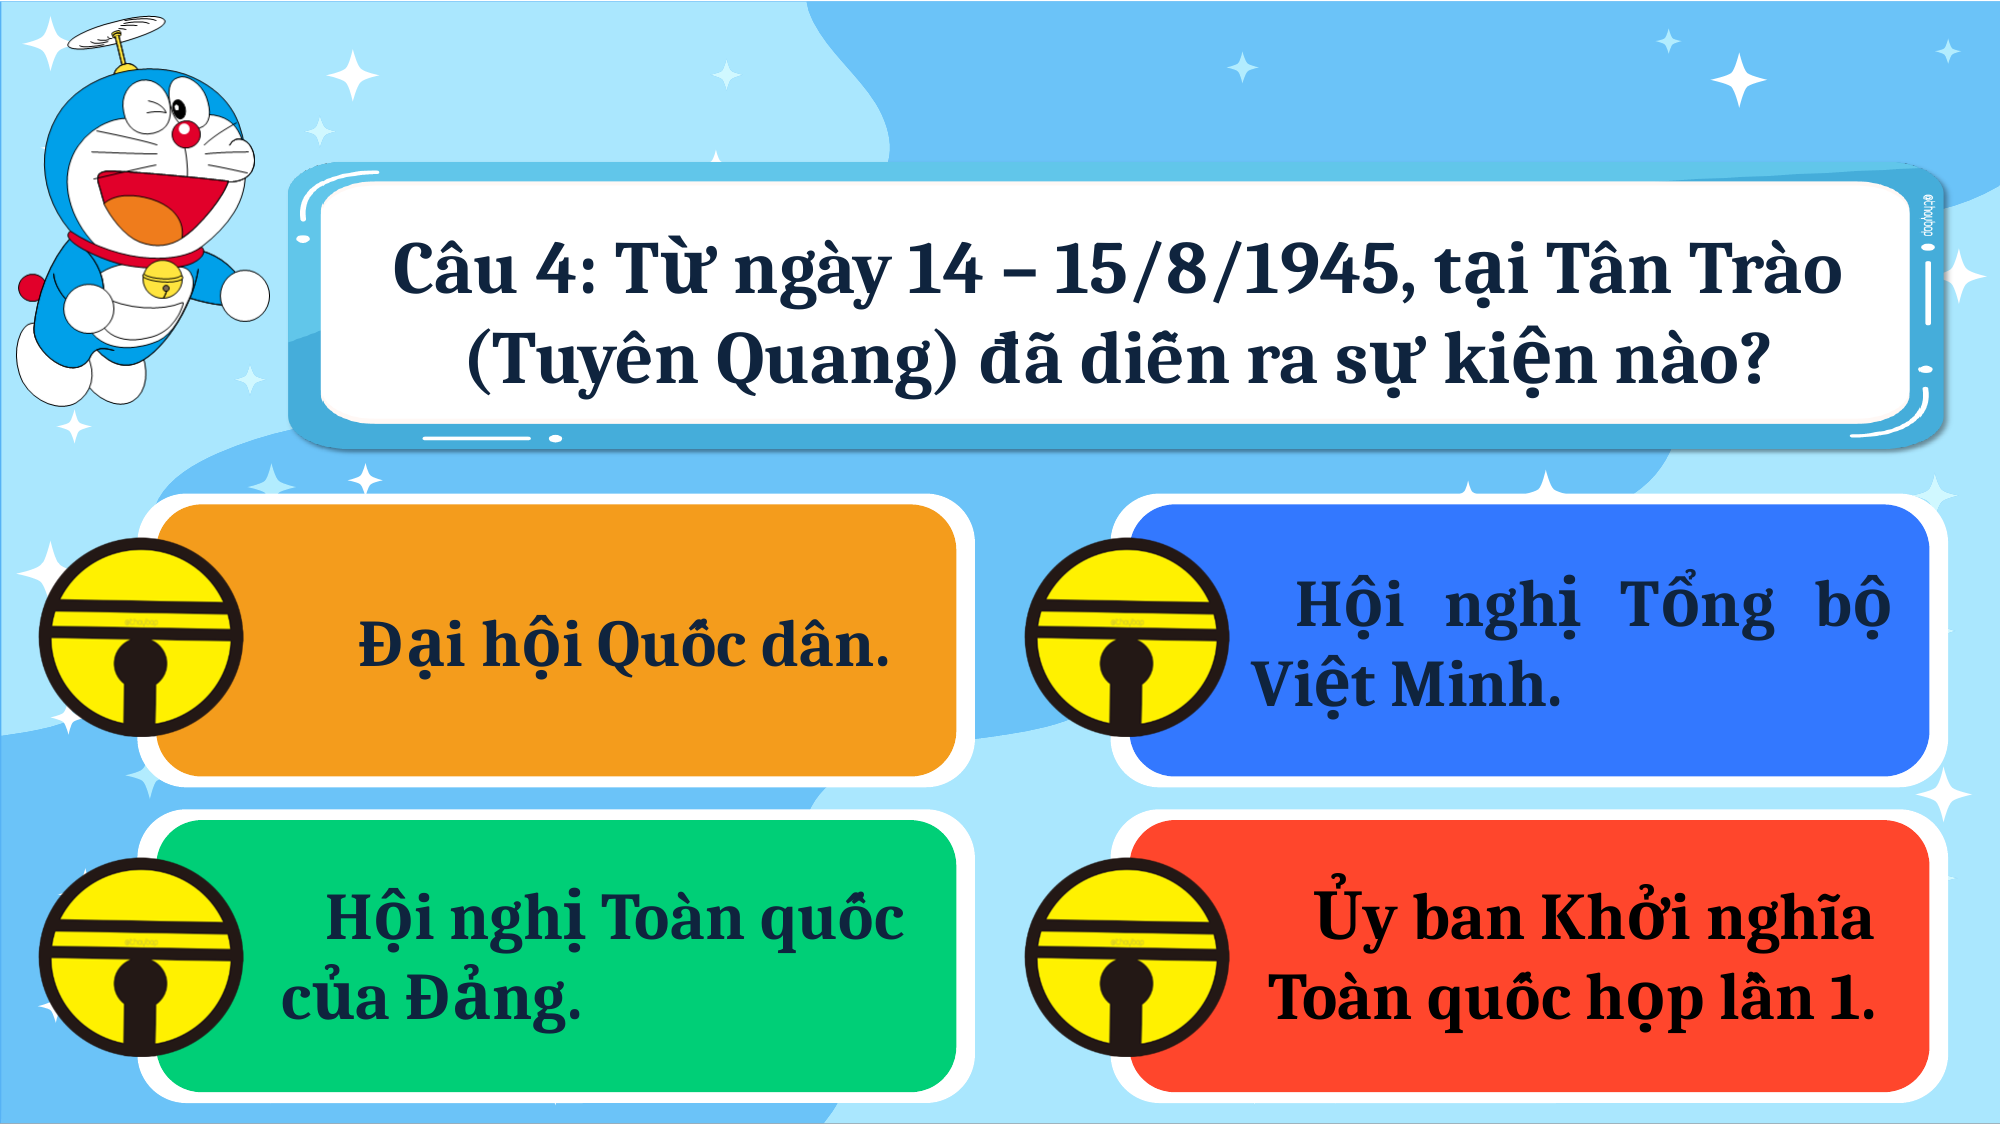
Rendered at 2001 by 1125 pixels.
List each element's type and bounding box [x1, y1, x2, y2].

text_box [1110, 809, 1949, 1104]
text_box [0, 7, 5, 408]
text_box [137, 809, 975, 1104]
text_box [1110, 493, 1949, 788]
picture [0, 1, 2000, 1124]
text_box [284, 158, 1960, 460]
text_box [137, 493, 975, 788]
